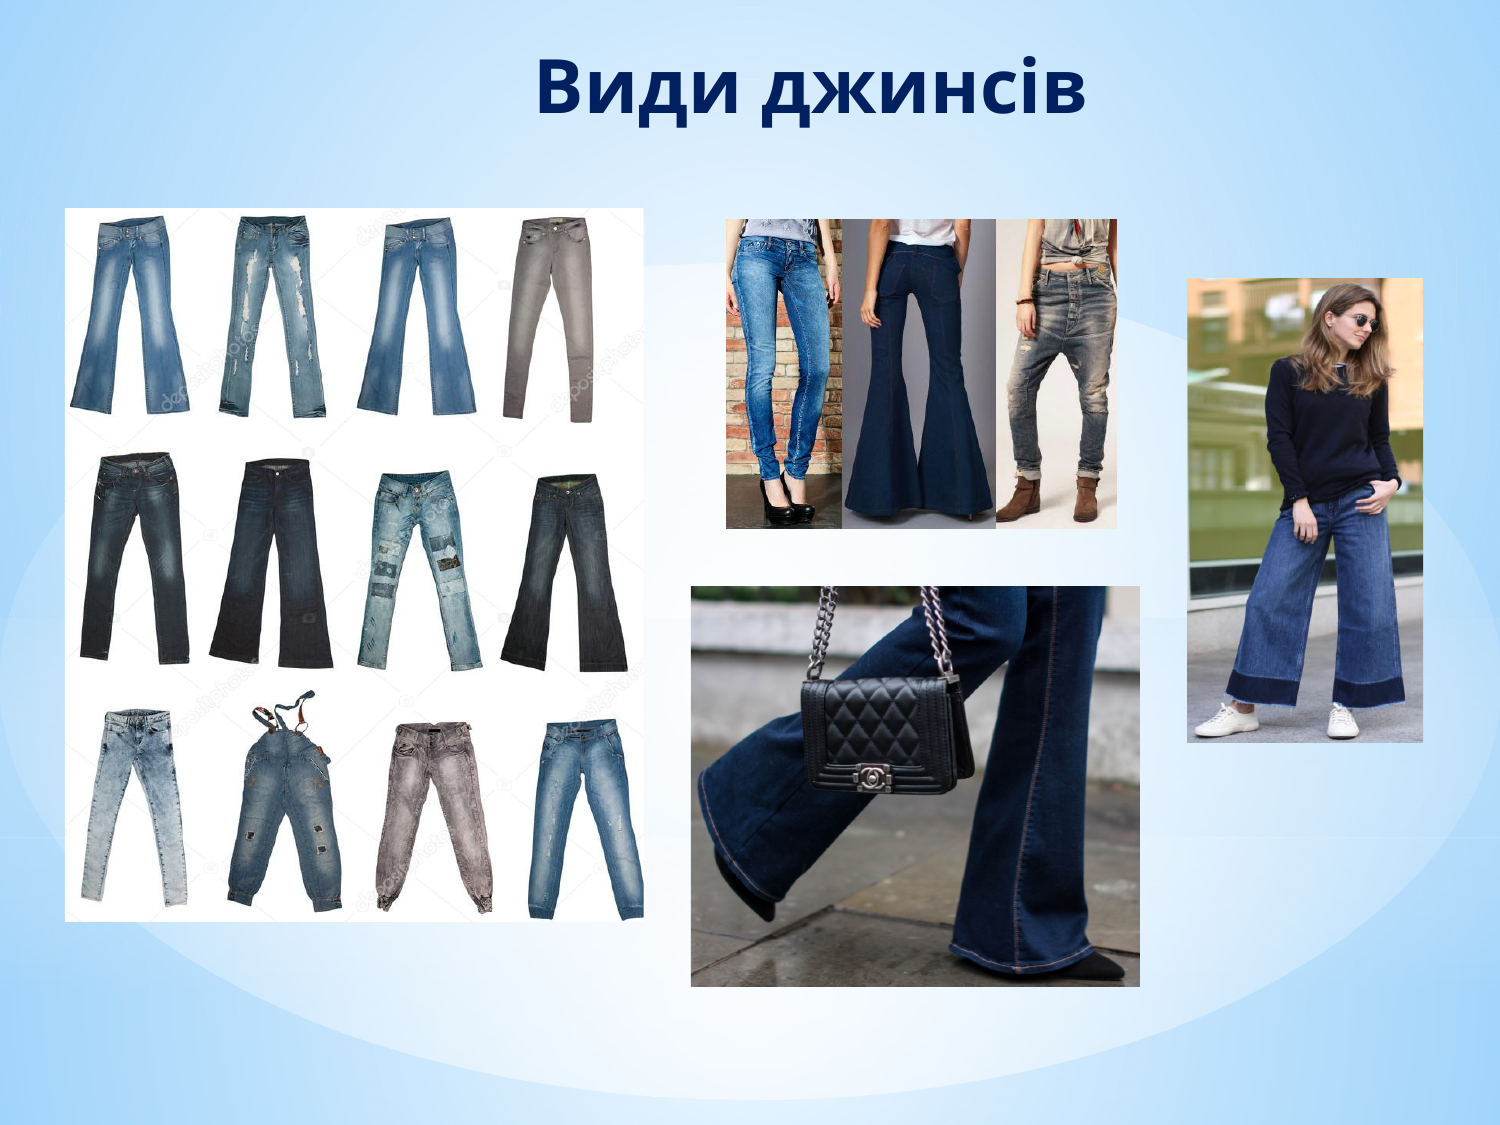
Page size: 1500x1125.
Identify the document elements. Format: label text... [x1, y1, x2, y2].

title Види джинсів [277, 30, 1346, 161]
picture [690, 585, 1141, 987]
picture [1186, 278, 1424, 744]
picture [726, 219, 1117, 530]
picture [64, 207, 644, 922]
